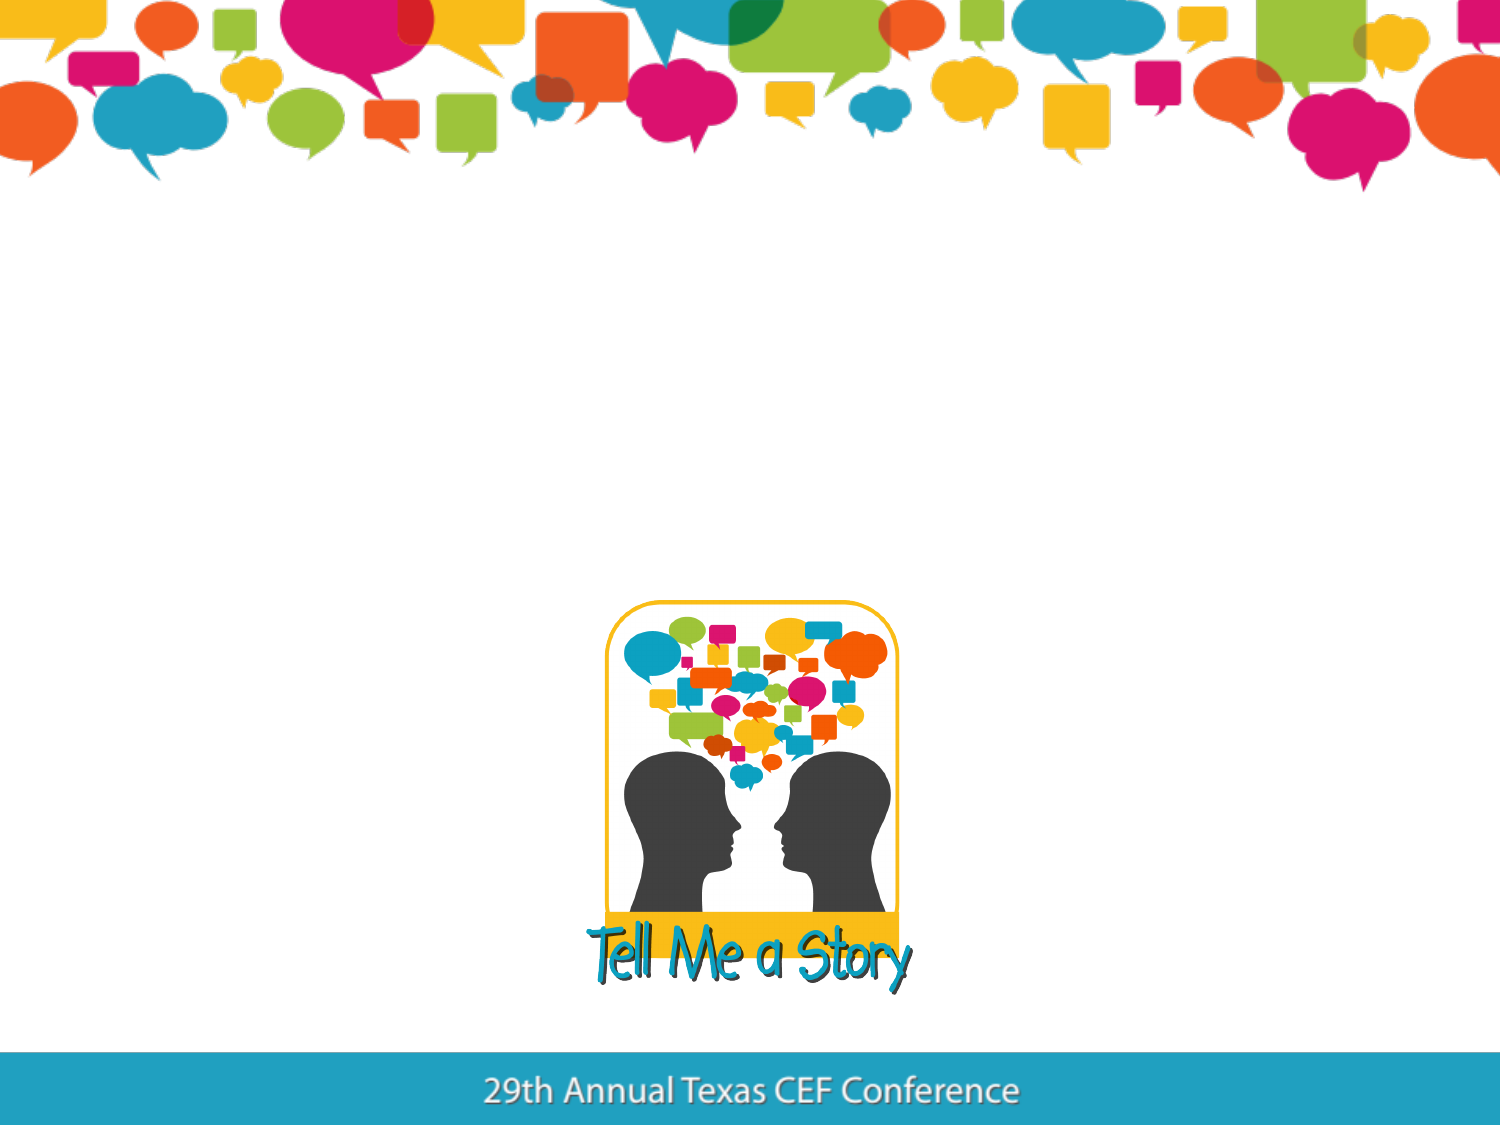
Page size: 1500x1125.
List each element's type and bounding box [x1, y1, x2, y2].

picture [586, 600, 913, 995]
